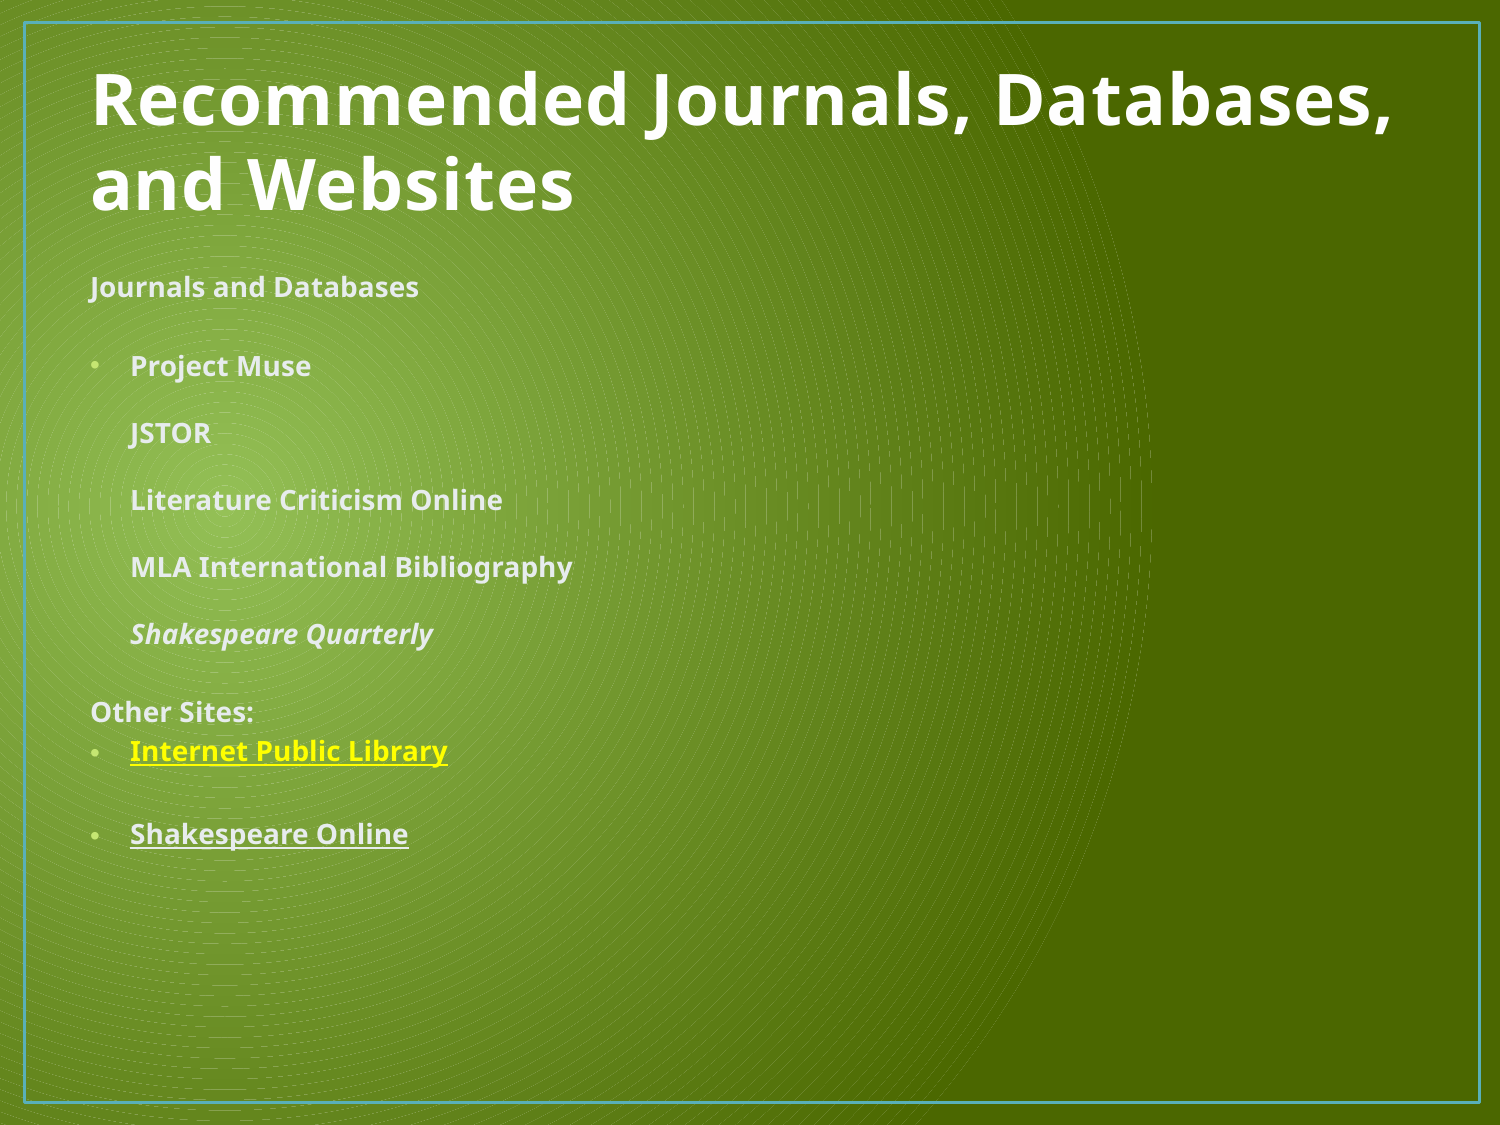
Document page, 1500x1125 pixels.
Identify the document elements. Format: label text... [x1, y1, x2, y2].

title Recommended Journals, Databases, and Websites [75, 45, 1425, 233]
list Journals and Databases Project Muse JSTOR Literature Criticism Online MLA International Bibliography Shakespeare Quarterly Other Sites: Internet Public Library Shakespeare Online [75, 262, 1425, 1005]
